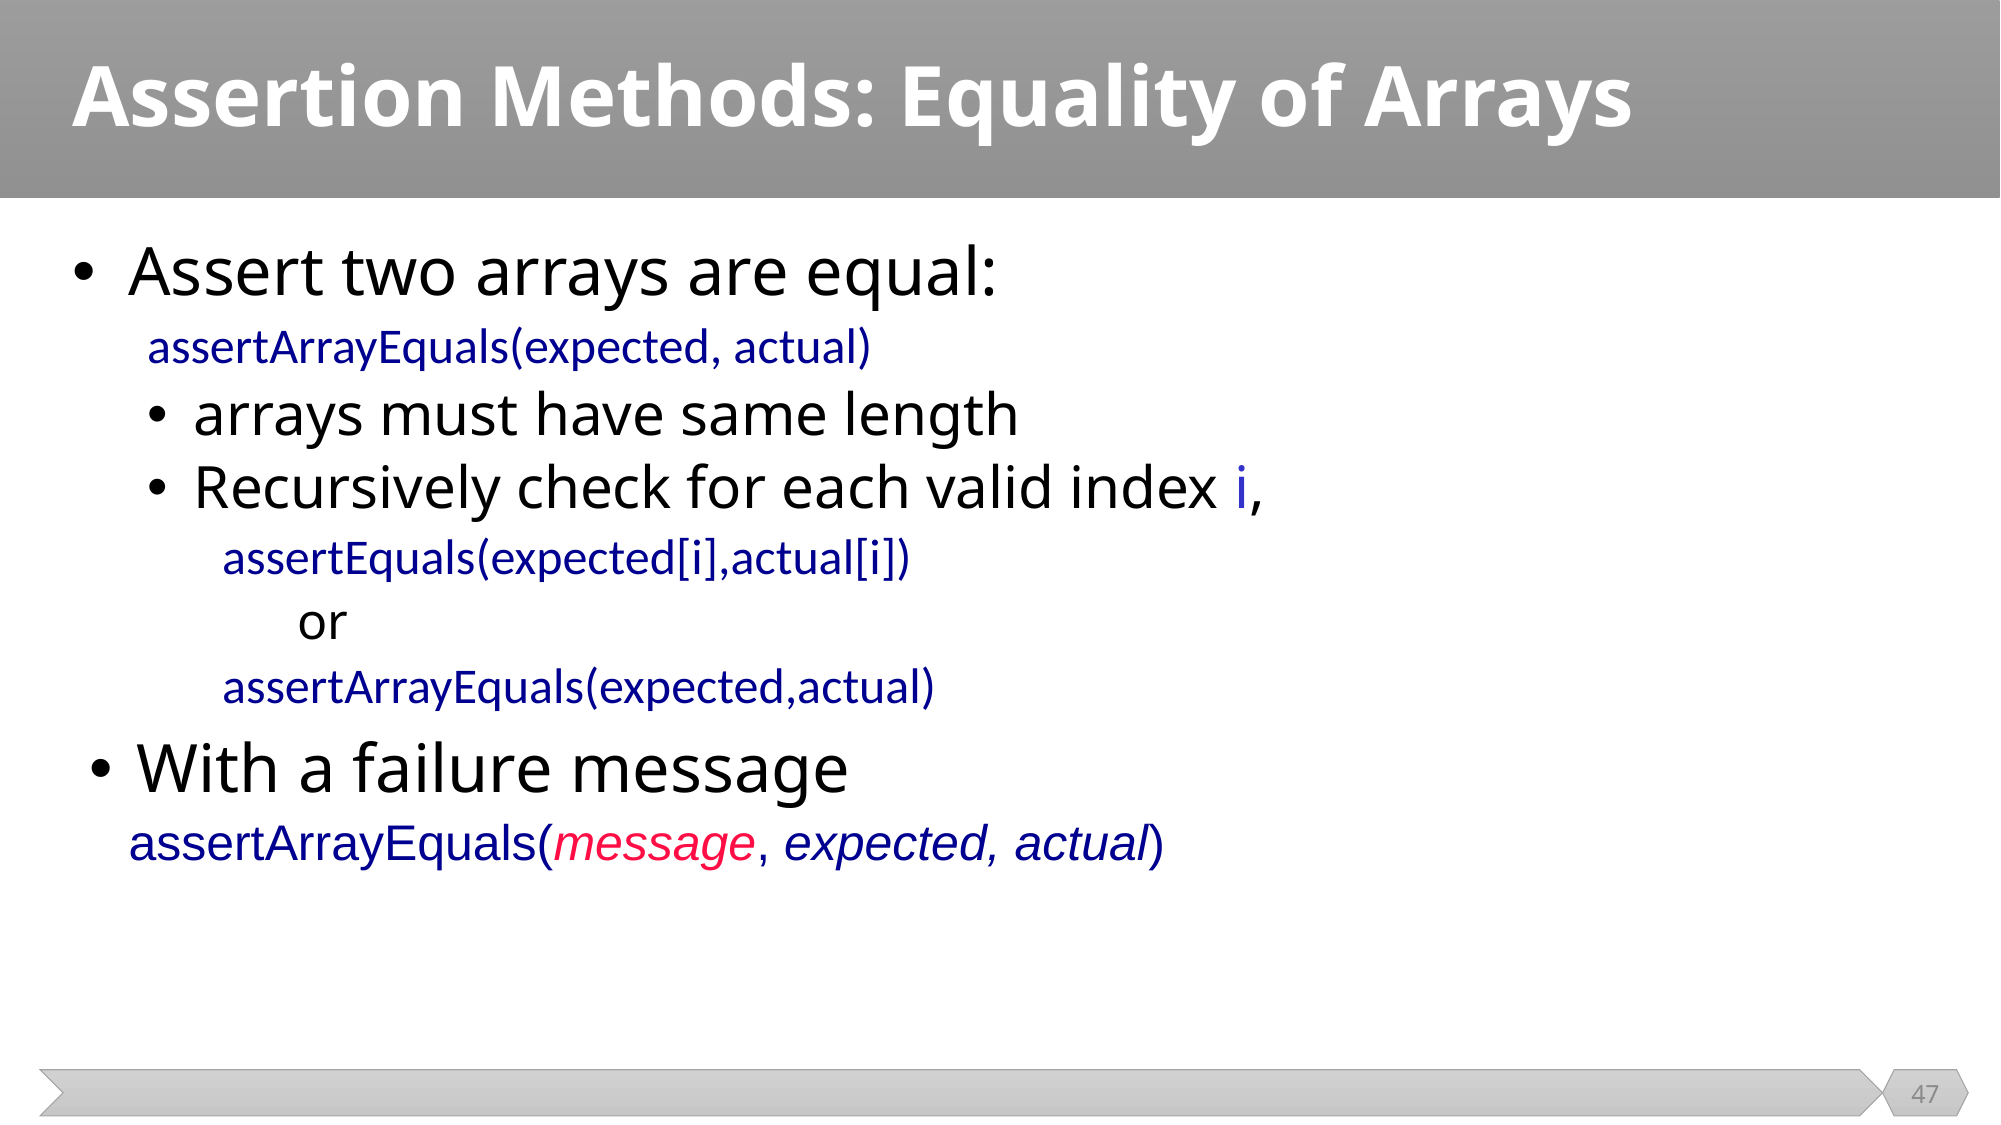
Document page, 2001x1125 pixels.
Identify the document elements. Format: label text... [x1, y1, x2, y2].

list Assert two arrays are equal: assertArrayEquals(expected, actual) arrays must have same length Recursively check for each valid index i, assertEquals(expected[i],actual[i]) or assertArrayEquals(expected,actual) With a failure message assertArrayEquals(message, expected, actual) [56, 230, 1969, 1010]
slide_number 47 [1882, 1065, 1969, 1125]
title Assertion Methods: Equality of Arrays [56, 0, 1969, 199]
